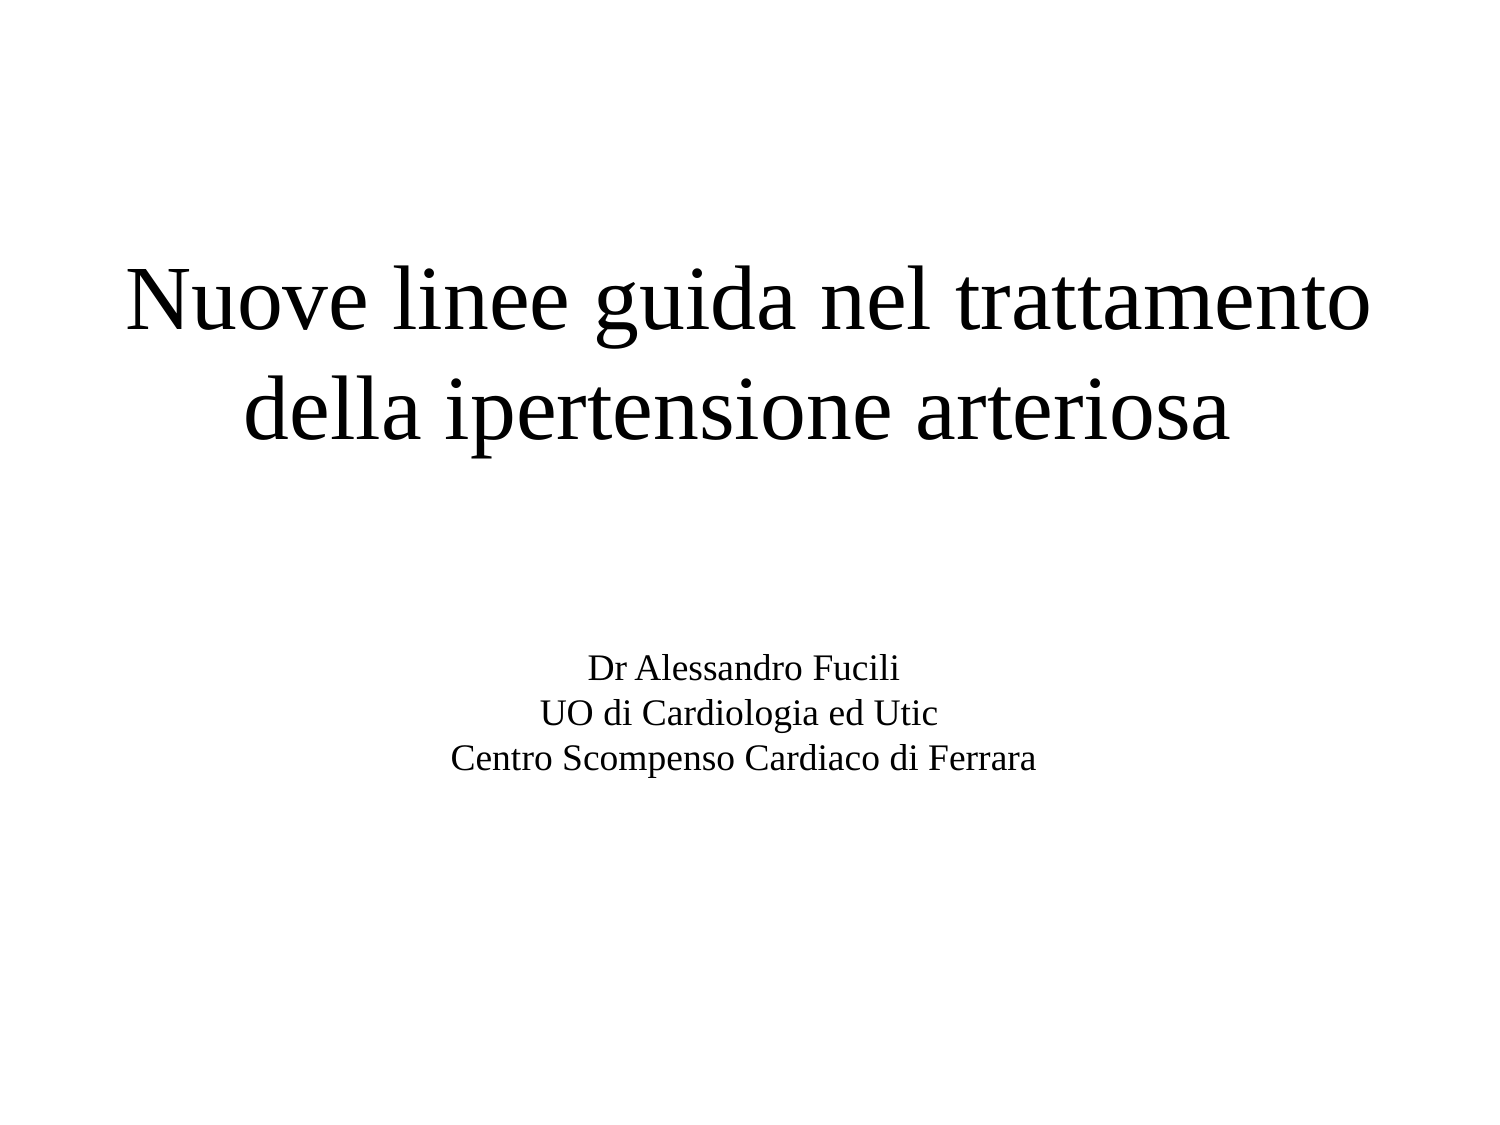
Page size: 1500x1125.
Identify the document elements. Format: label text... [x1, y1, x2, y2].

text_box Dr Alessandro Fucili UO di Cardiologia ed Utic Centro Scompenso Cardiaco di Ferrara [193, 608, 1295, 813]
text_box Nuove linee guida nel trattamento della ipertensione arteriosa [88, 230, 1412, 466]
